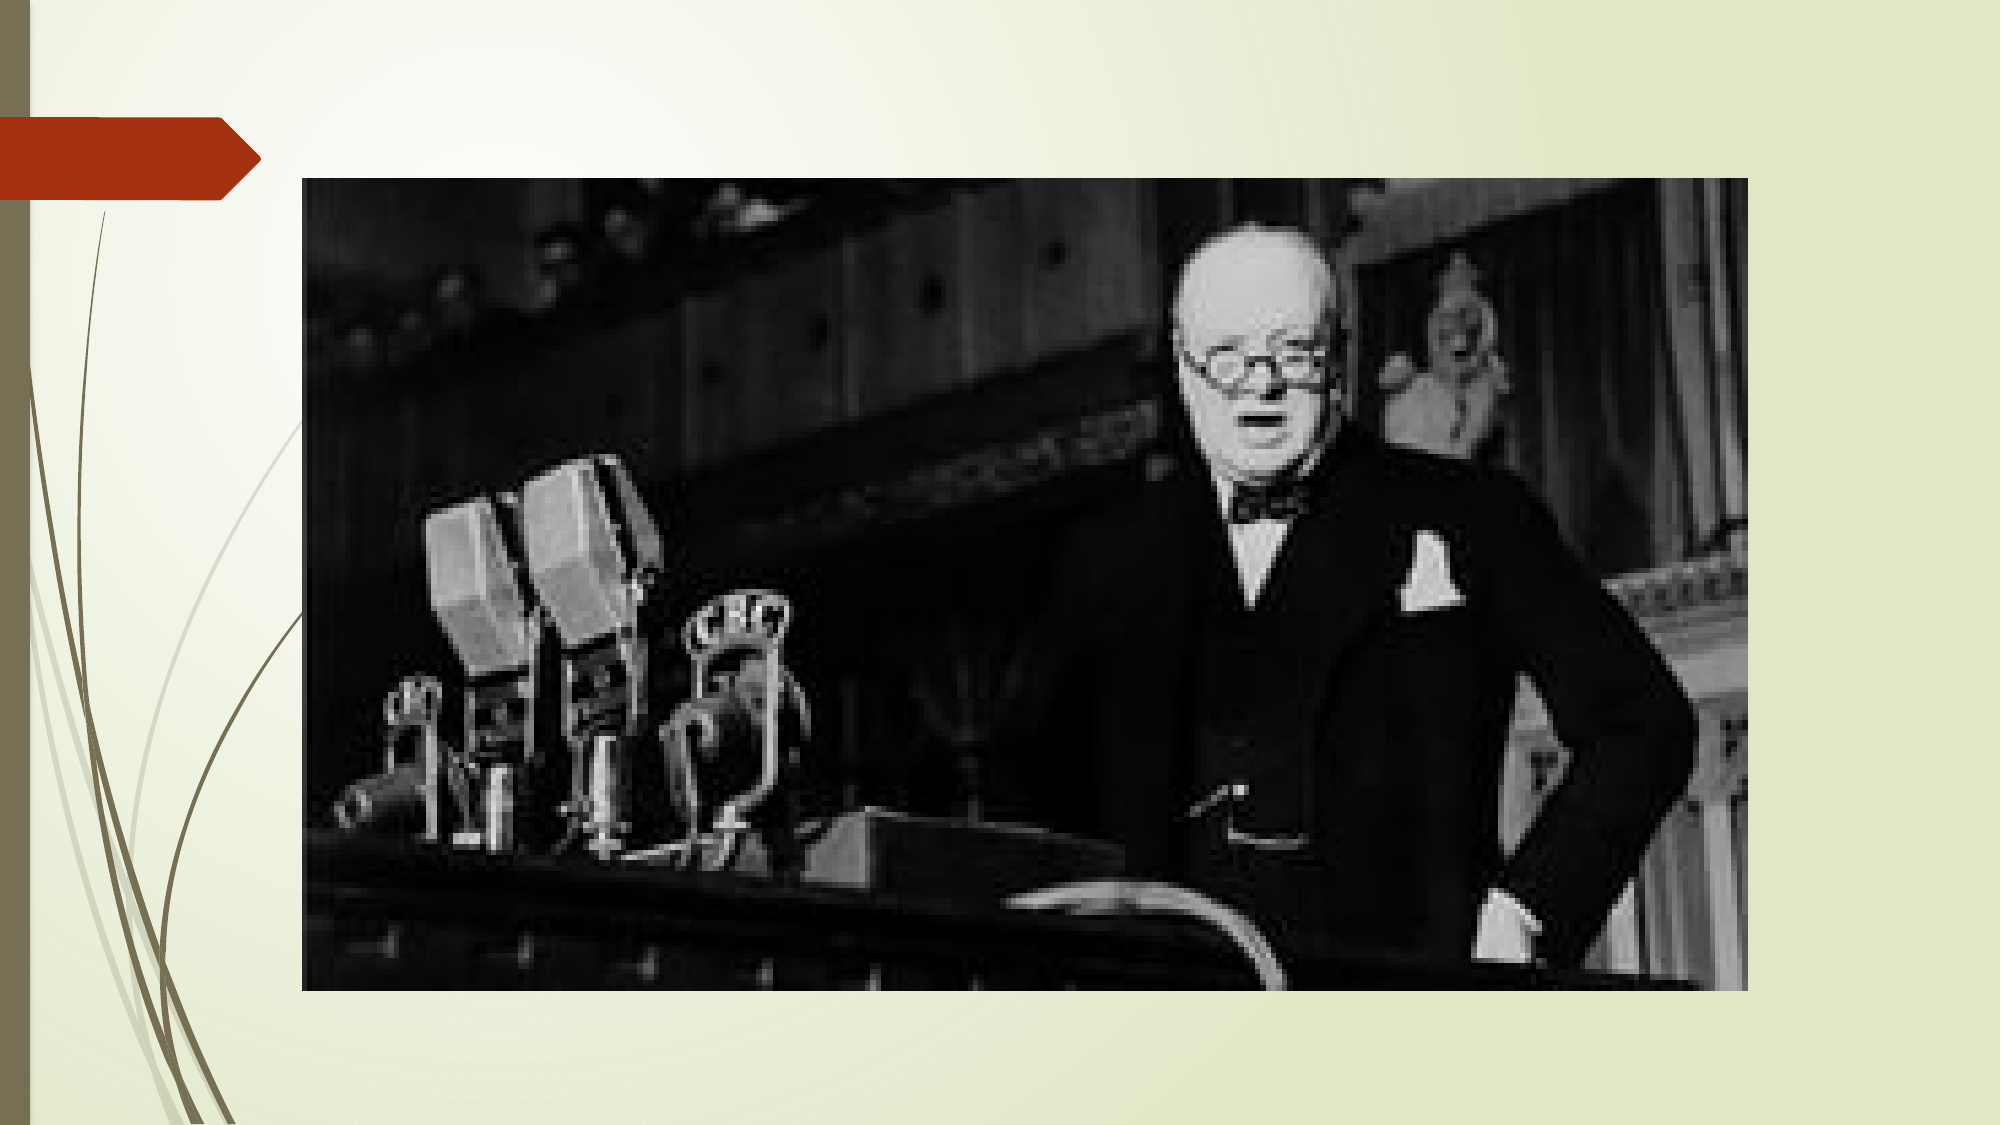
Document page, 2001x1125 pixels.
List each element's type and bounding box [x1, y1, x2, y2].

picture [302, 178, 1749, 992]
